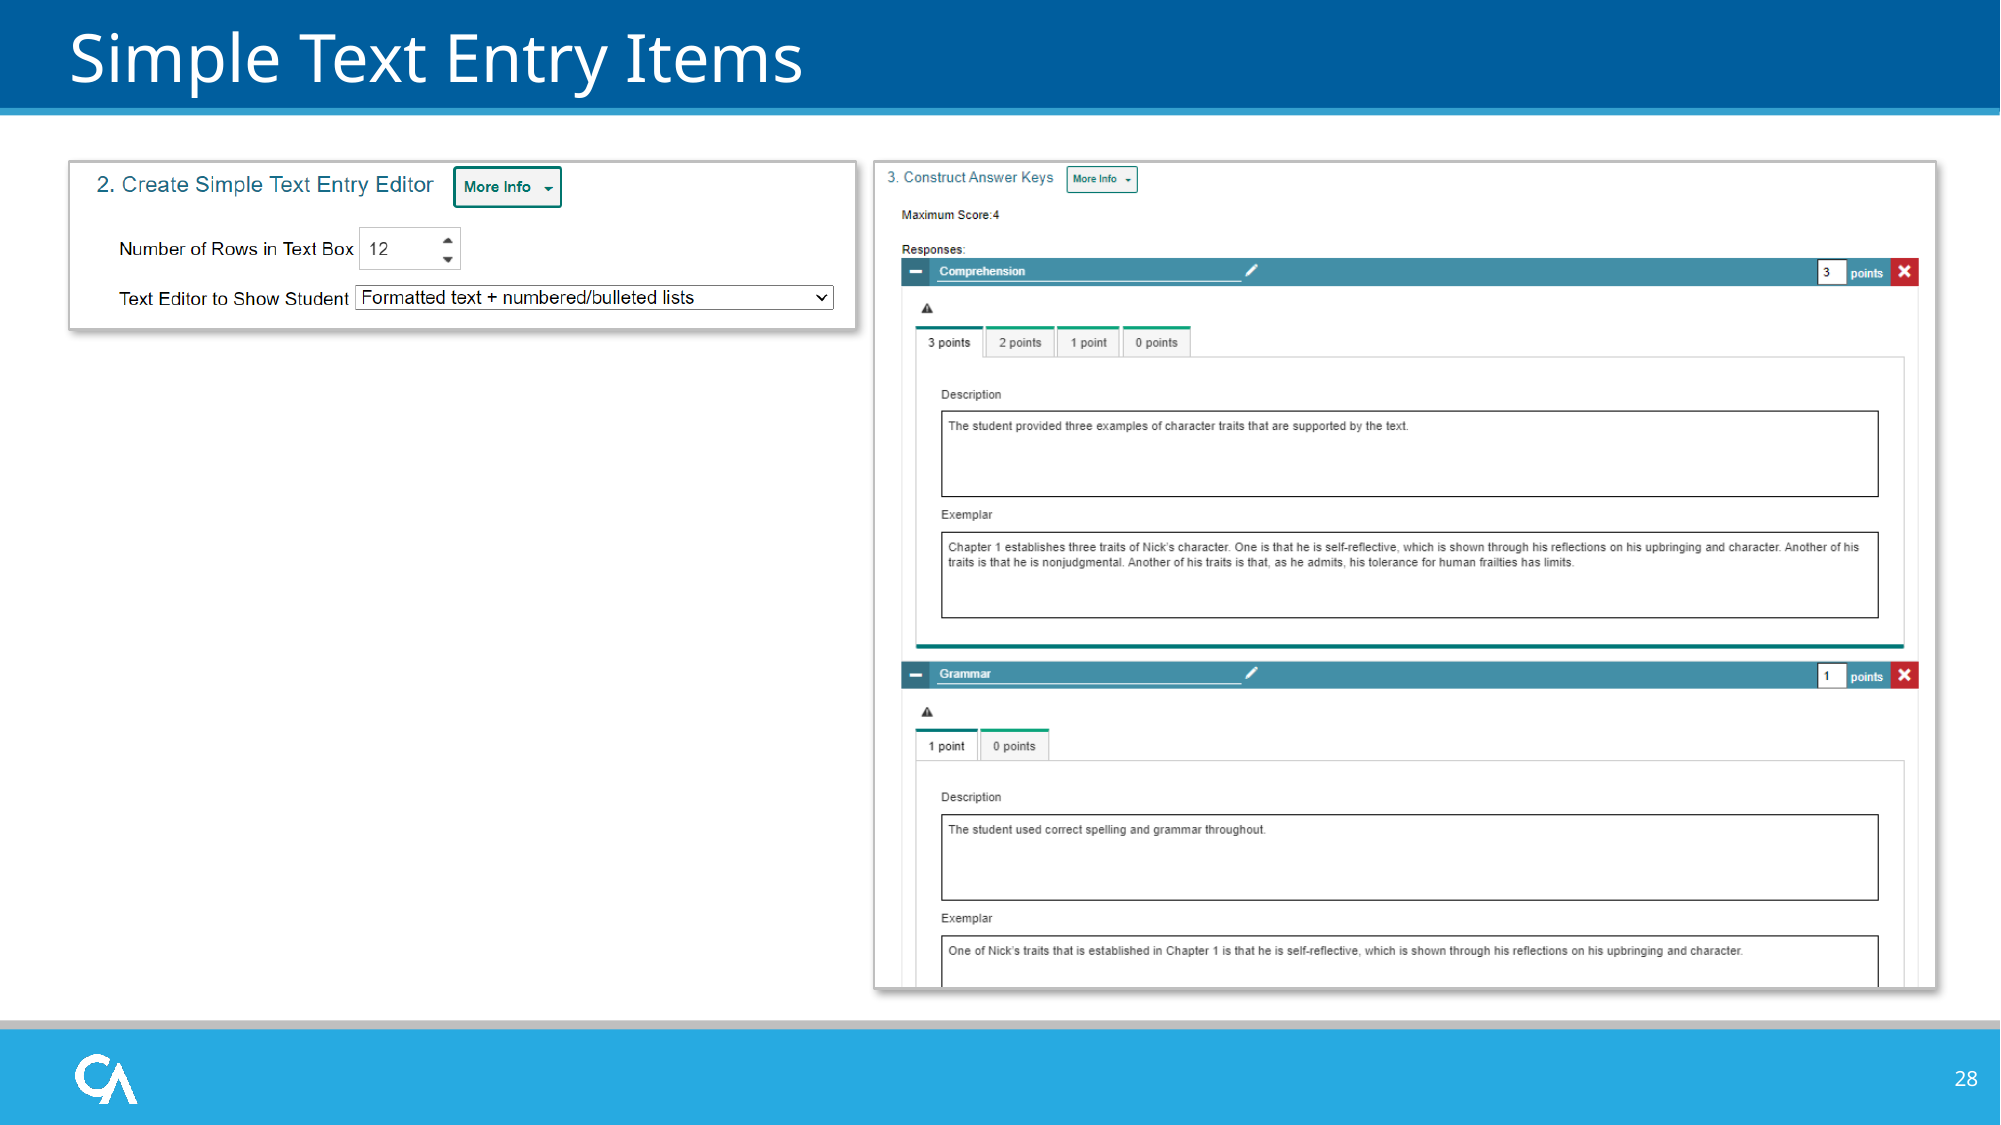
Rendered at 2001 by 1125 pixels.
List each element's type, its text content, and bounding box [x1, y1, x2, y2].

picture [874, 162, 1935, 988]
slide_number 28 [1877, 1057, 1993, 1103]
picture [69, 162, 856, 329]
title Simple Text Entry Items [69, 10, 1935, 96]
picture [75, 1054, 138, 1104]
